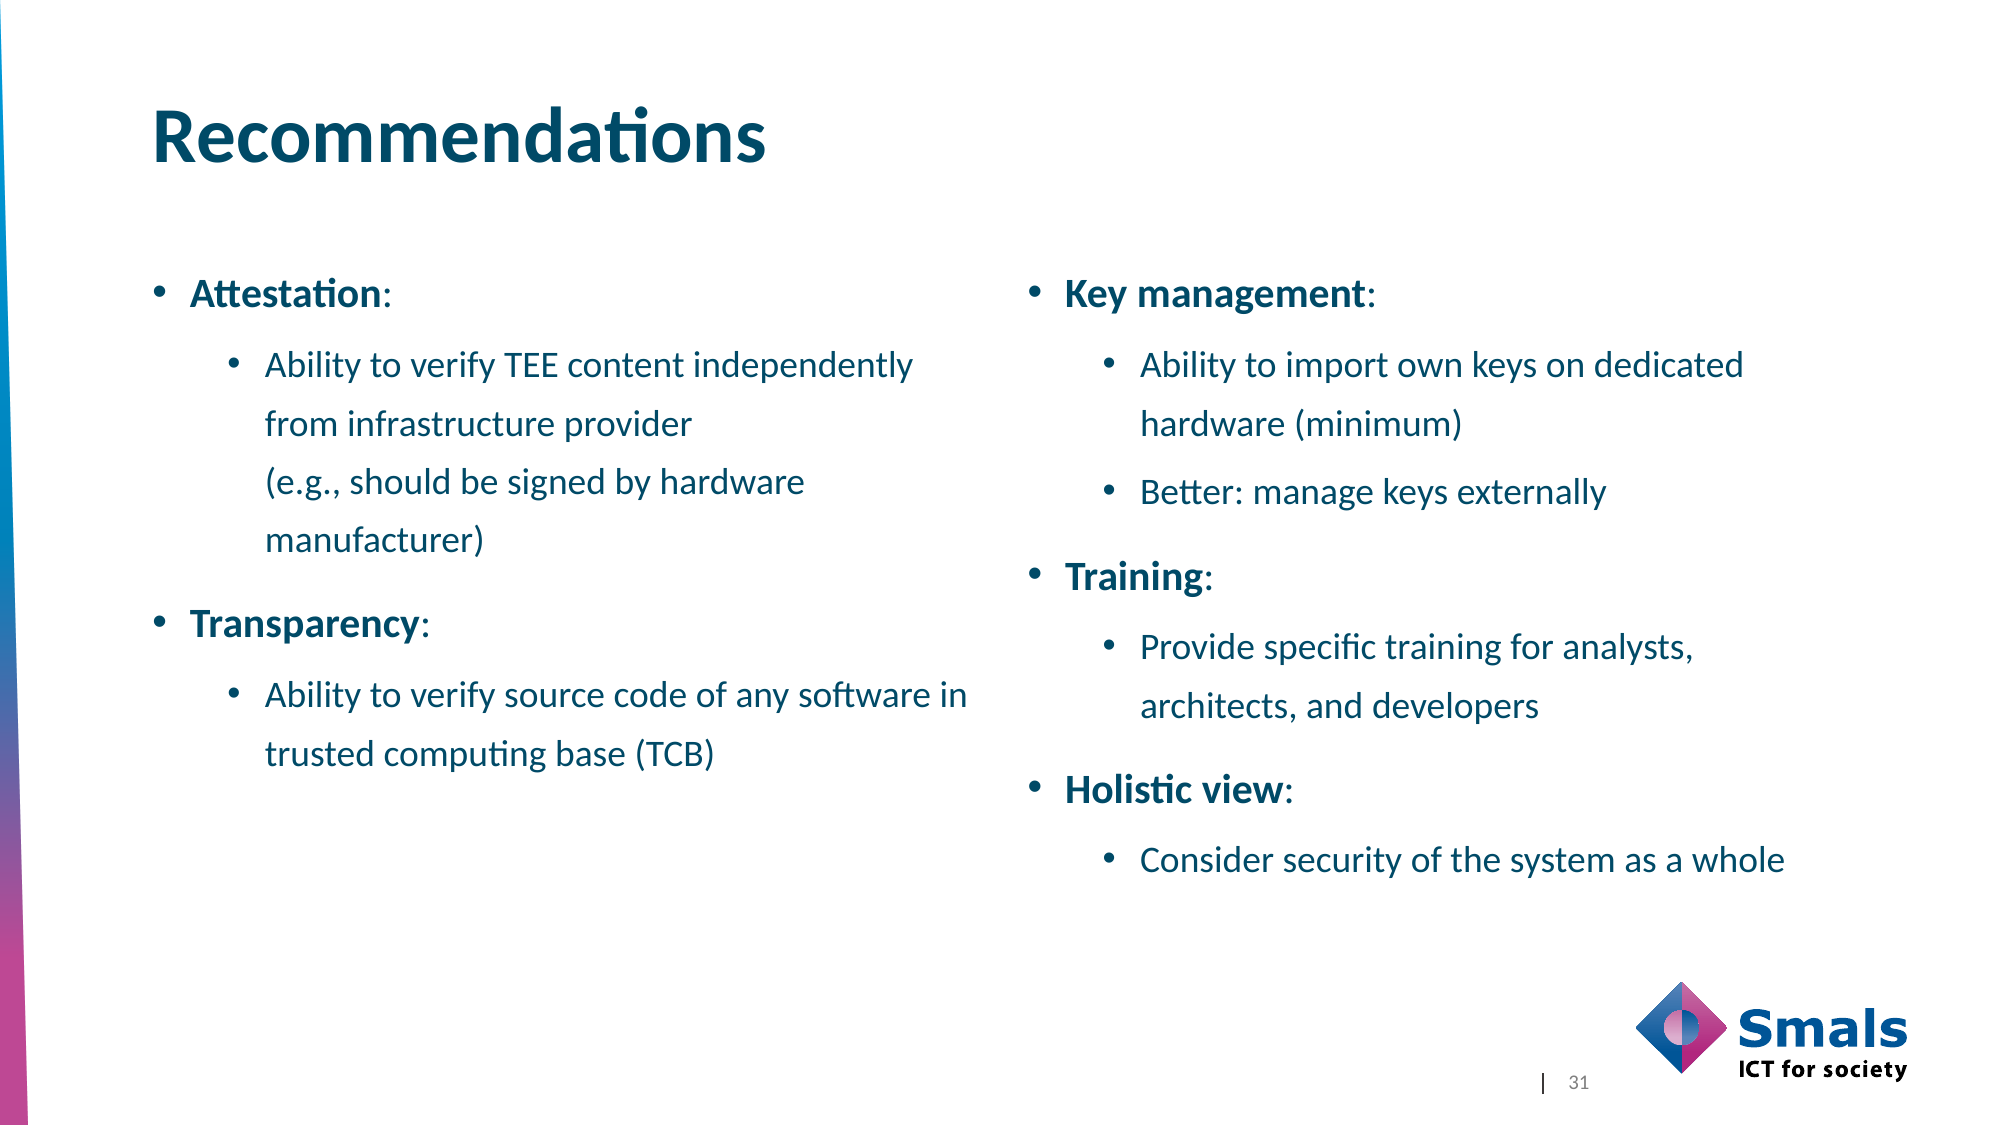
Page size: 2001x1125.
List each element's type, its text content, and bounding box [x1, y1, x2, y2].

slide_number 31 [1543, 1035, 1615, 1094]
picture [0, 0, 28, 1125]
list Attestation: Ability to verify TEE content independently from infrastructure provider (e.g., should be signed by hardware manufacturer) Transparency: Ability to verify source code of any software in trusted computing base (TCB) [137, 243, 988, 976]
title Recommendations [137, 54, 1863, 220]
list Key management: Ability to import own keys on dedicated hardware (minimum) Better: manage keys externally Training: Provide specific training for analysts, architects, and developers Holistic view: Consider security of the system as a whole [1012, 243, 1863, 976]
